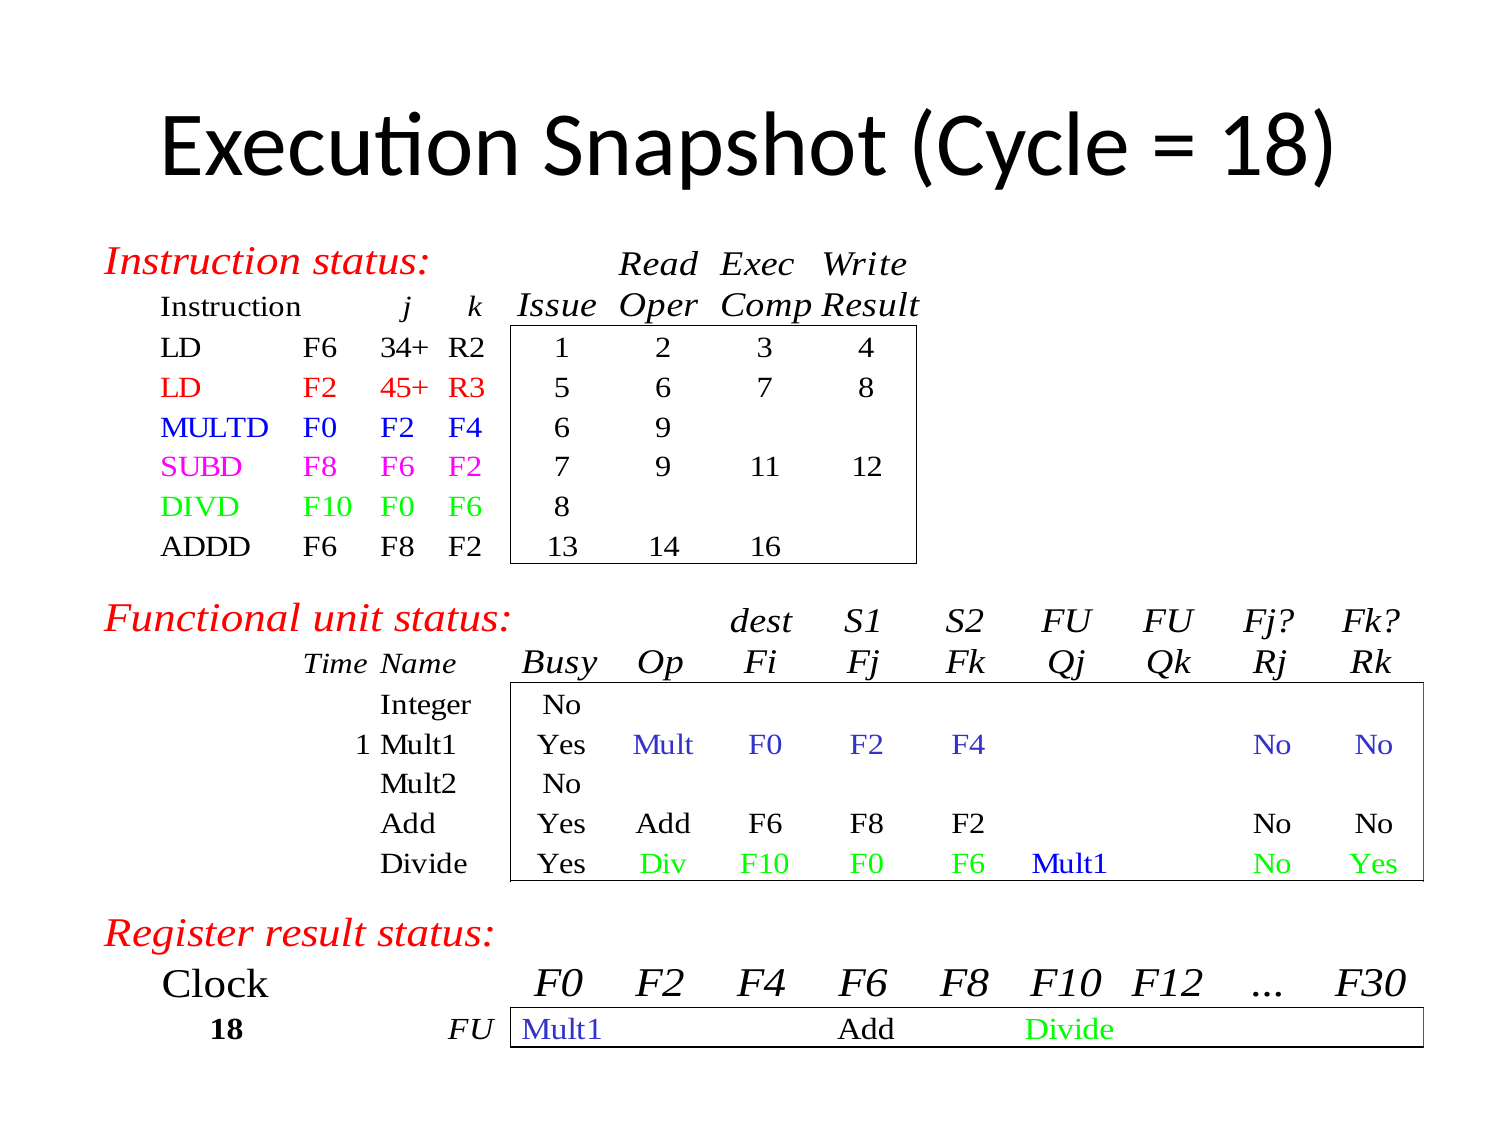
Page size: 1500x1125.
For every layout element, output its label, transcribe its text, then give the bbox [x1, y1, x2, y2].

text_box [96, 232, 1426, 1088]
title Execution Snapshot (Cycle = 18) [75, 45, 1425, 233]
